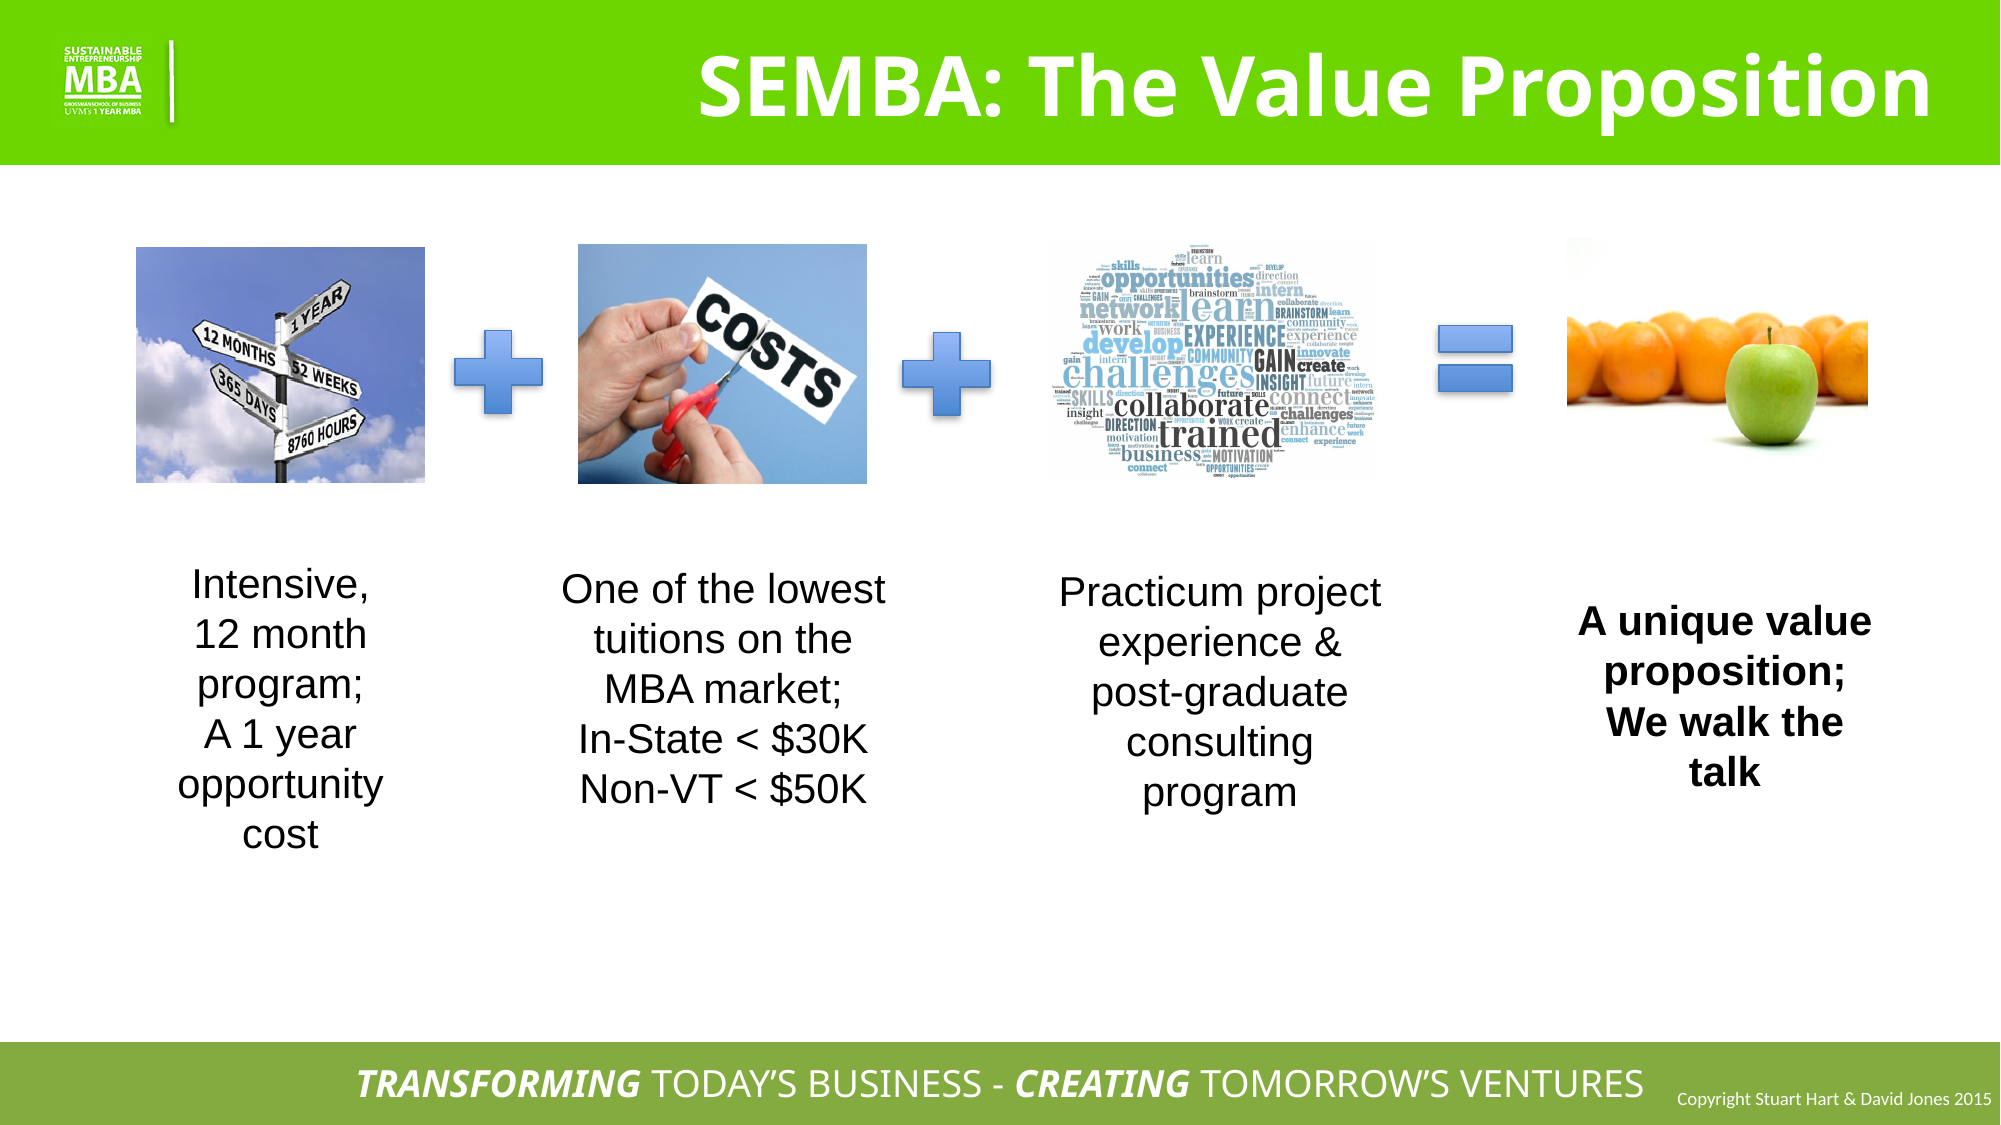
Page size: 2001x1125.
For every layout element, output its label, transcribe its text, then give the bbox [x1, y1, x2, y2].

picture [1047, 242, 1380, 482]
text_box [1438, 364, 1513, 392]
text_box [1438, 325, 1513, 353]
text_box Copyright Stuart Hart & David Jones 2015 [1658, 1068, 2000, 1125]
picture [578, 244, 867, 484]
picture [0, 0, 2000, 165]
picture [1566, 238, 1868, 469]
list SEMBA: The Value Proposition [219, 20, 1950, 146]
text_box Intensive, 12 month program; A 1 year opportunity cost [111, 549, 450, 864]
text_box Practicum project experience & post-graduate consulting program [1032, 557, 1408, 822]
text_box [902, 332, 991, 416]
text_box [454, 330, 543, 414]
picture [135, 247, 425, 483]
text_box A unique value proposition; We walk the talk [1558, 586, 1892, 802]
text_box One of the lowest tuitions on the MBA market; In-State < $30K Non-VT < $50K [536, 554, 911, 820]
